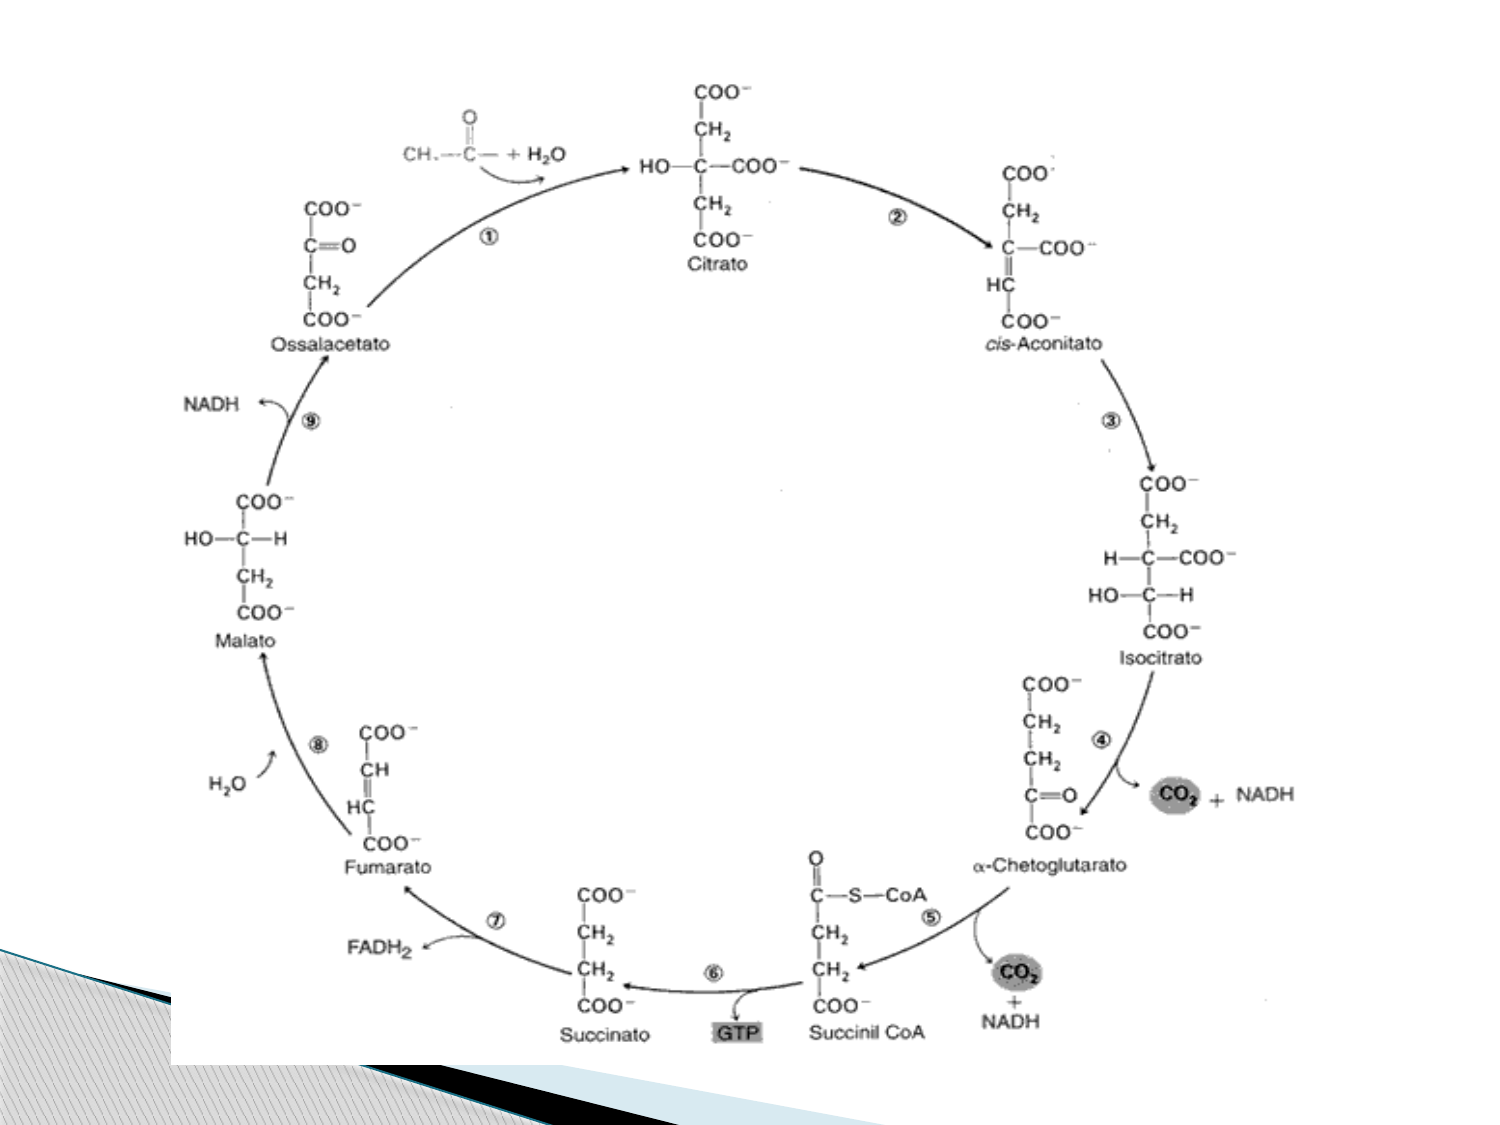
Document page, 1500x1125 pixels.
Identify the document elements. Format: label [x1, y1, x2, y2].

picture [170, 60, 1329, 1065]
